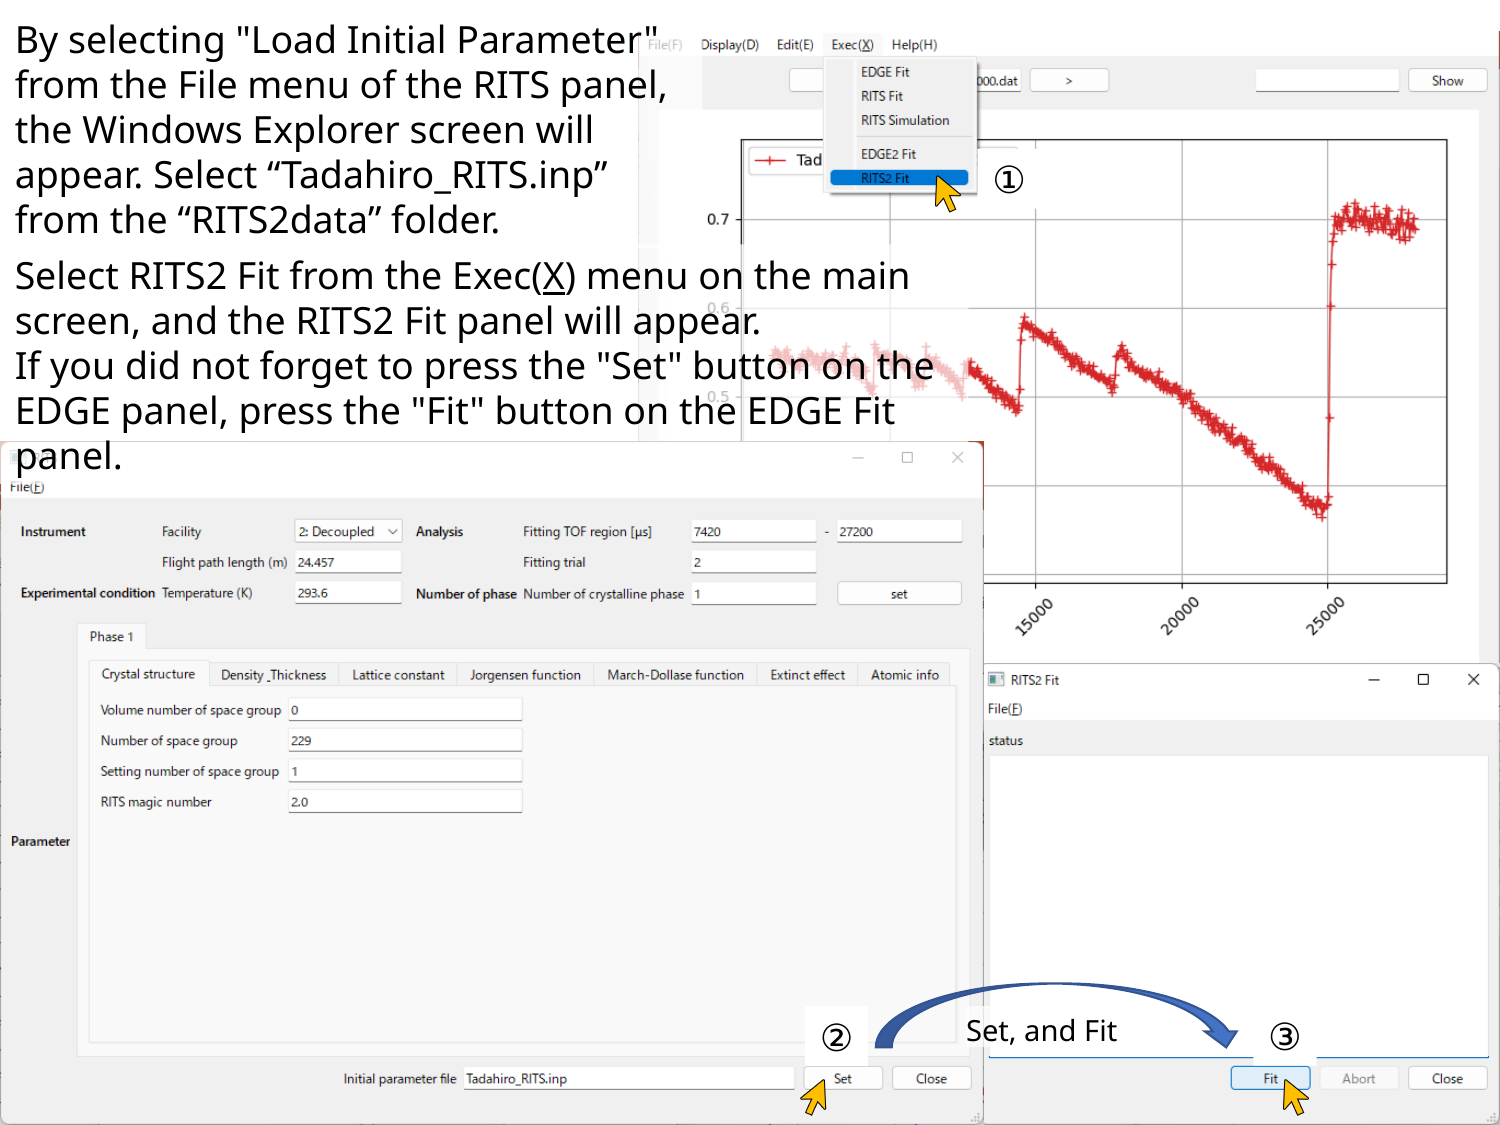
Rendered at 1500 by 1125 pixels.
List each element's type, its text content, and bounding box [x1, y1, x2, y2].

picture [0, 31, 1500, 1125]
text_box Select RITS2 Fit from the Exec(X) menu on the main screen, and the RITS2 Fit panel will appear. If you did not forget to press the "Set" button on the EDGE panel, press the "Fit" button on the EDGE Fit panel. [0, 244, 638, 441]
text_box By selecting "Load Initial Parameter" from the File menu of the RITS panel, the Windows Explorer screen will appear. Select “Tadahiro_RITS.inp” from the “RITS2data” folder. [0, 8, 703, 244]
